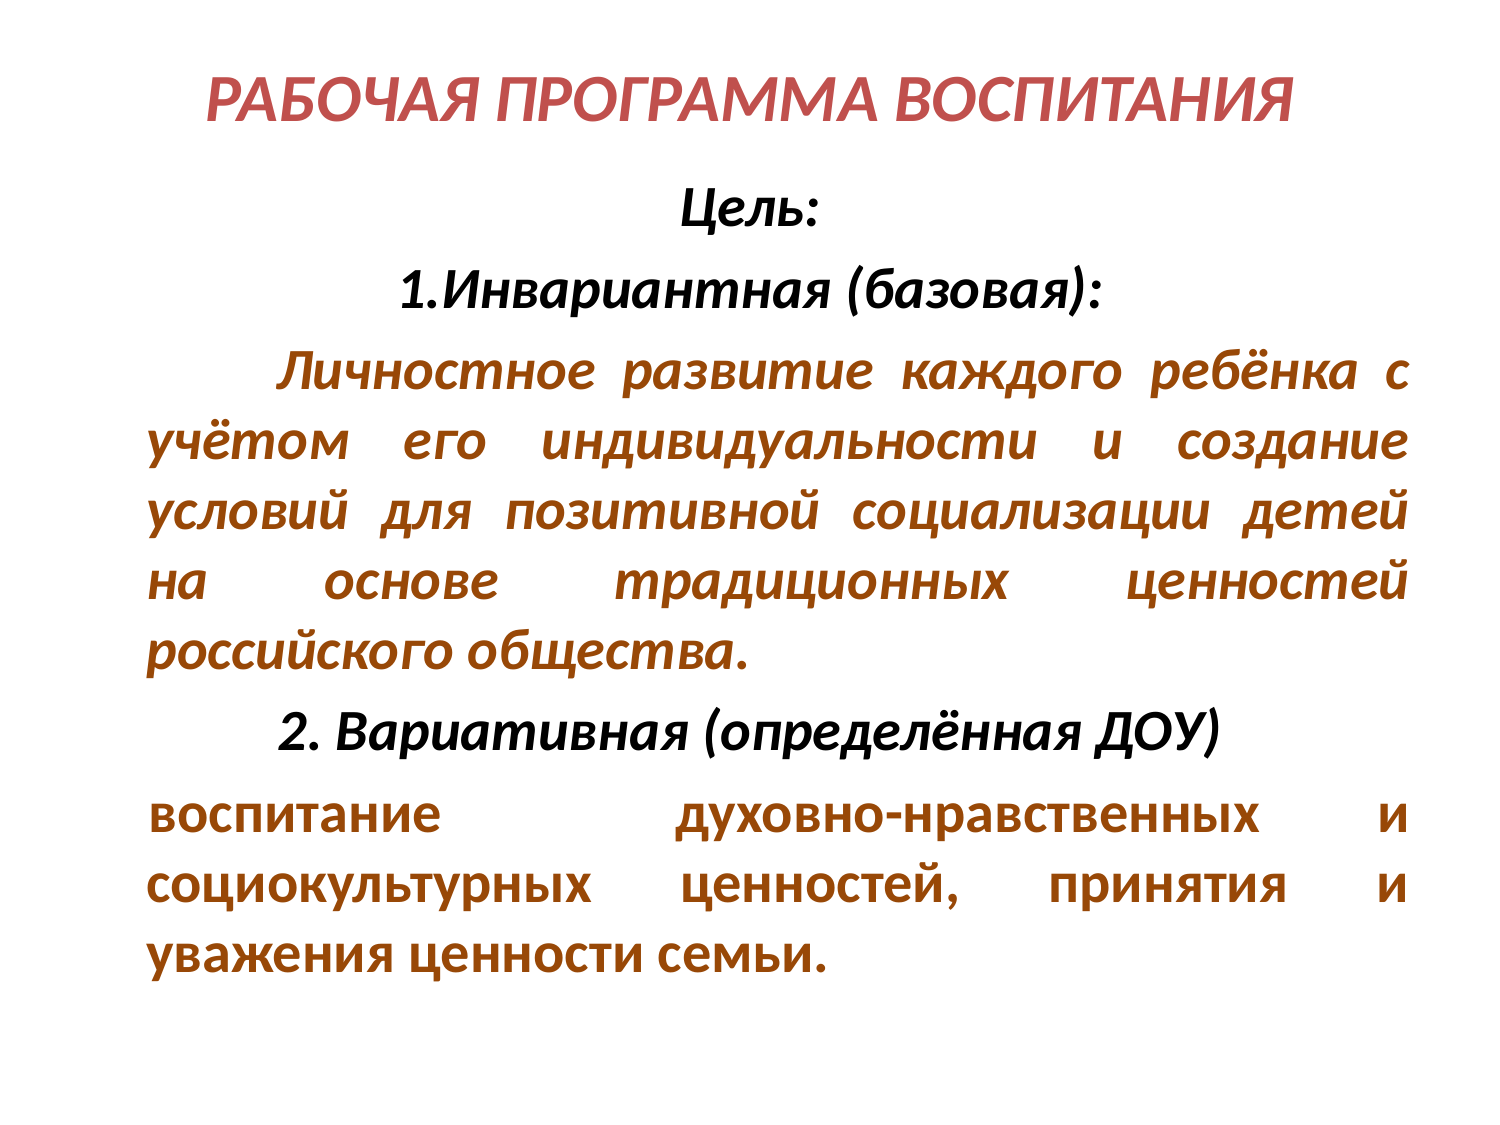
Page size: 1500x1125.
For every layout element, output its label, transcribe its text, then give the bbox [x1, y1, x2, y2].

title РАБОЧАЯ ПРОГРАММА ВОСПИТАНИЯ [75, 45, 1425, 160]
list Цель: 1.Инвариантная (базовая): Личностное развитие каждого ребёнка с учётом его индивидуальности и создание условий для позитивной социализации детей на основе традиционных ценностей российского общества. 2. Вариативная (определённая ДОУ) воспитание духовно-нравственных и социокультурных ценностей, принятия и уважения ценности семьи. [75, 160, 1425, 1005]
